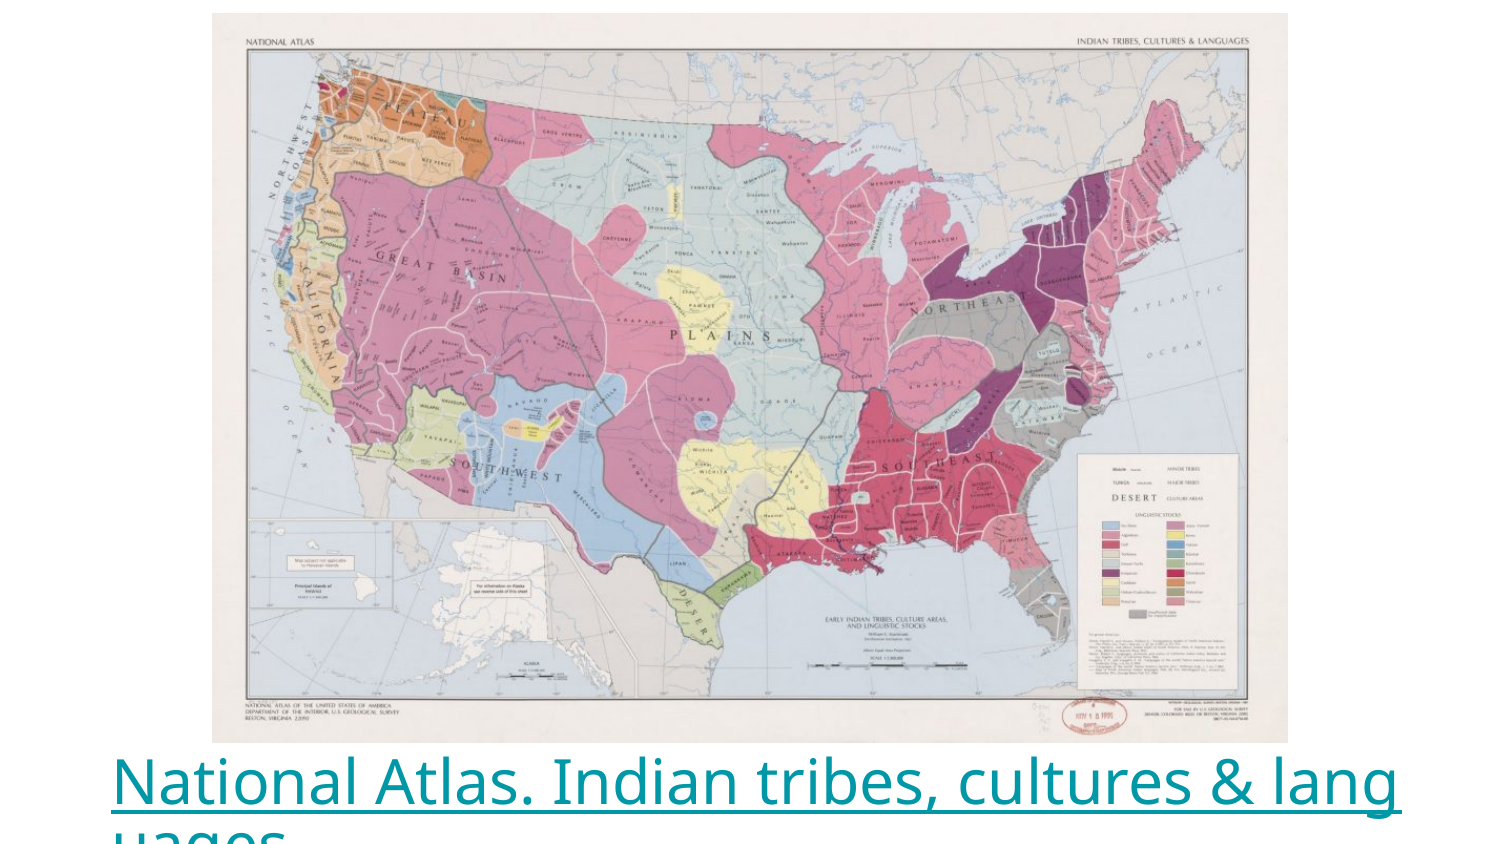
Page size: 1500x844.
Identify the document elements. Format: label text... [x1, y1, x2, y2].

text_box National Atlas. Indian tribes, cultures & languages [95, 711, 1441, 844]
picture [212, 13, 1288, 744]
